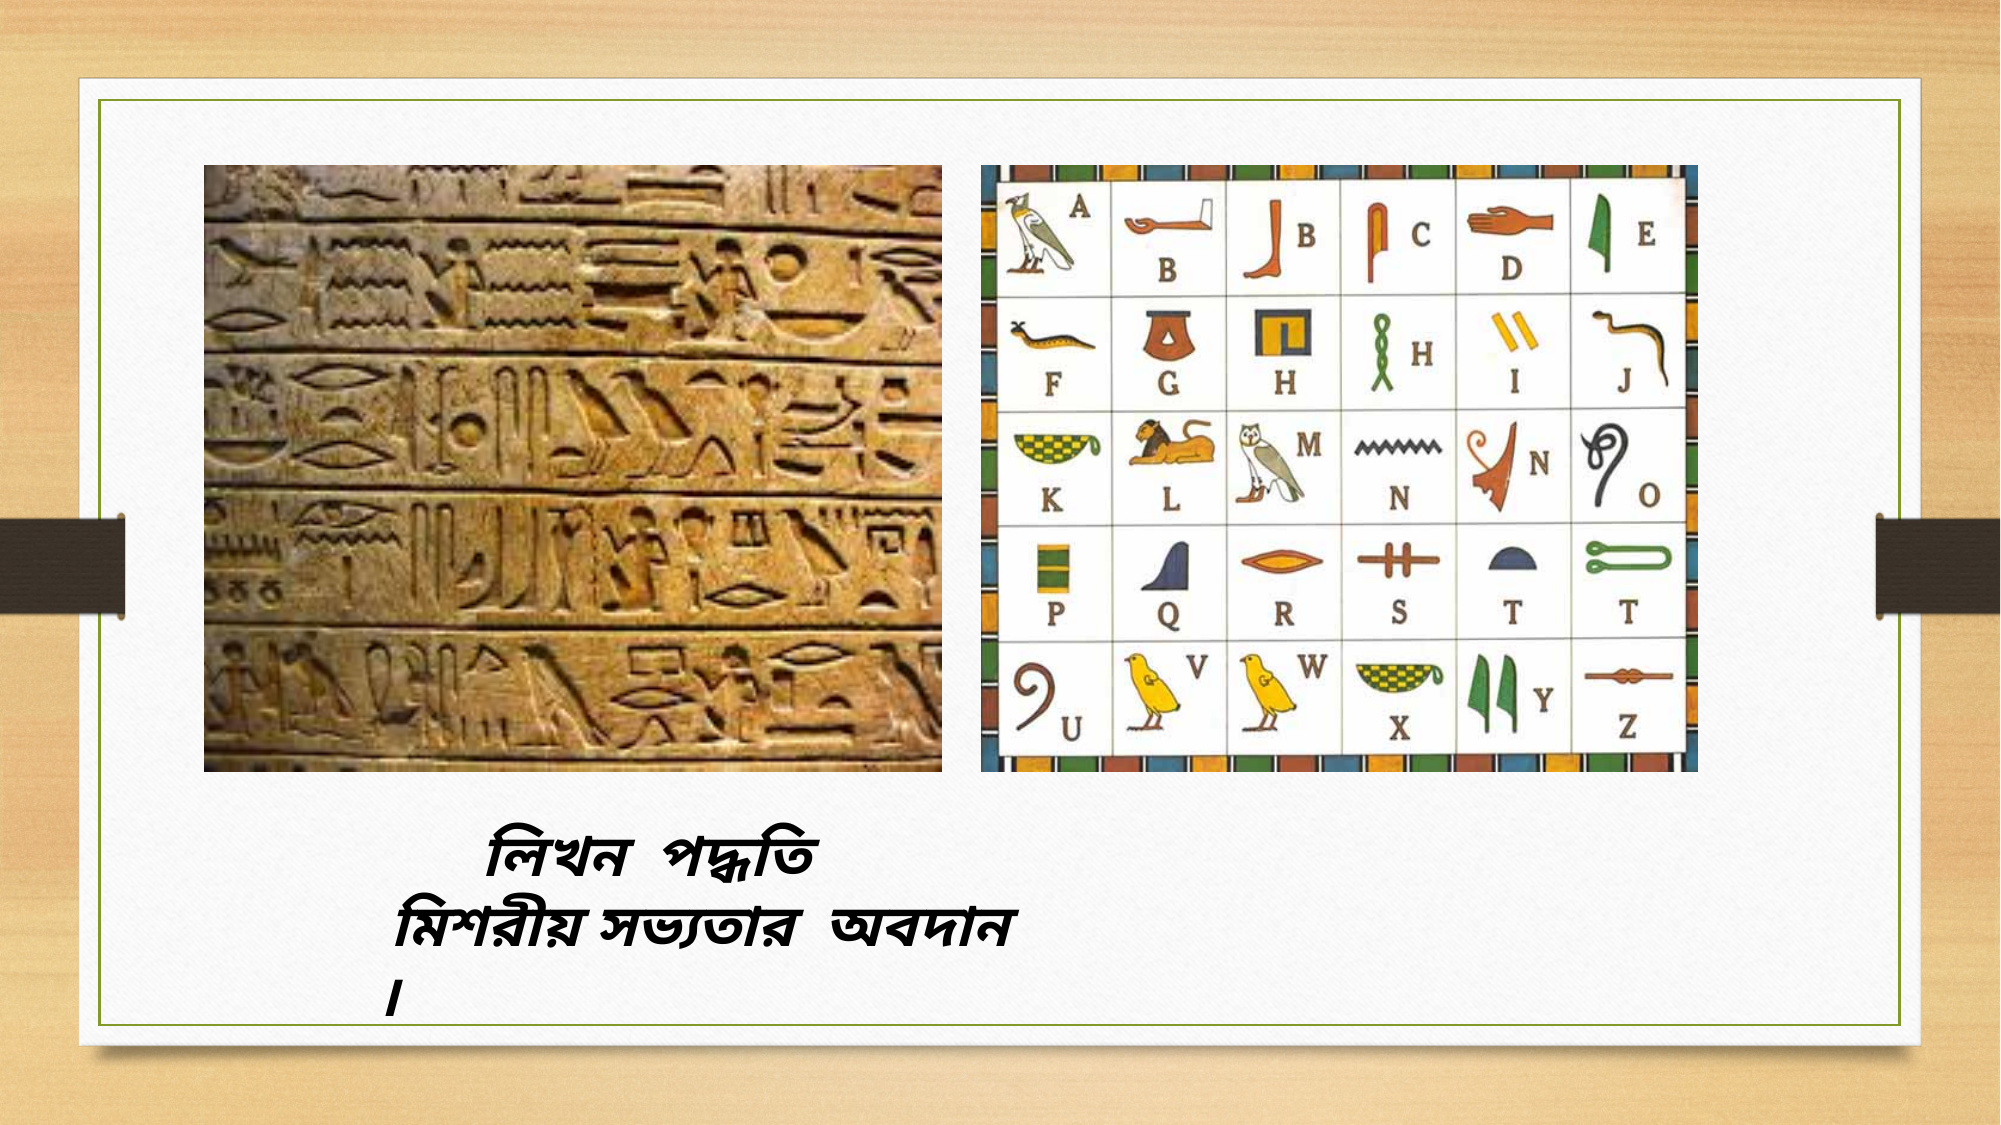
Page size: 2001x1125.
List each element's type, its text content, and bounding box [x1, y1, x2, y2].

picture [0, 0, 2001, 1125]
text_box লিখন পদ্ধতি মিশরীয় সভ্যতার অবদান । [360, 810, 1072, 1036]
